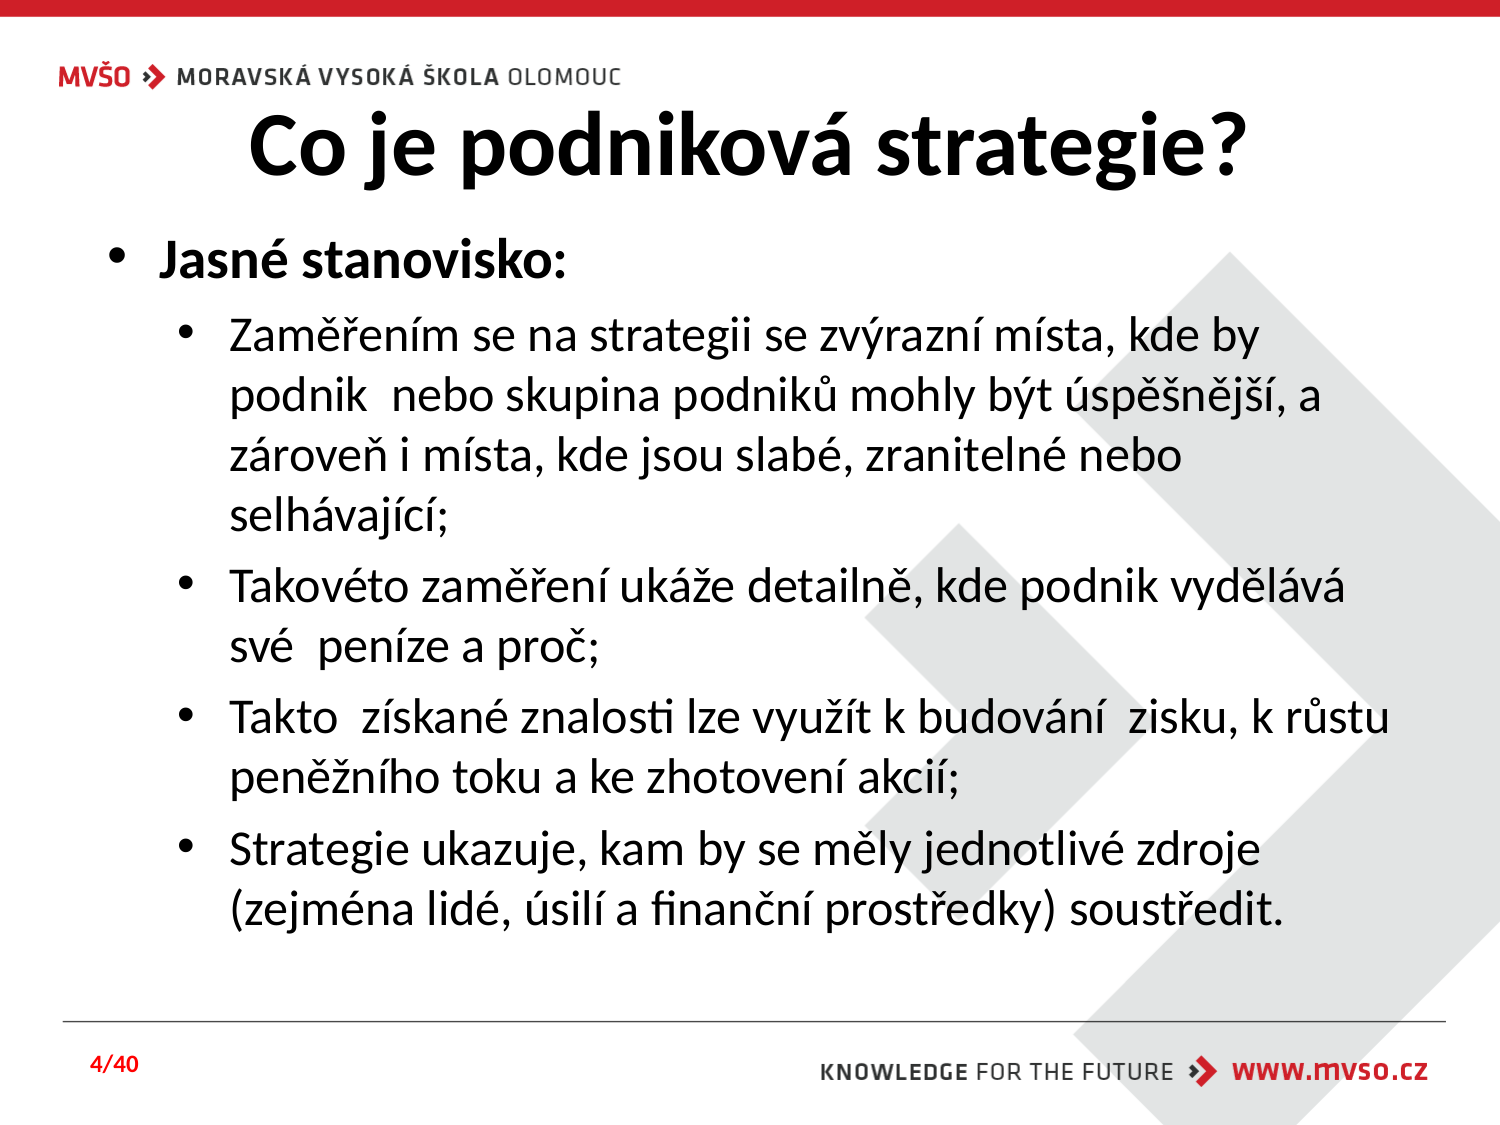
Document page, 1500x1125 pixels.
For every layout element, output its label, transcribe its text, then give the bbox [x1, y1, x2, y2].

text_box 4/40 [74, 1040, 213, 1085]
title Co je podniková strategie? [75, 45, 1425, 213]
list Jasné stanovisko: Zaměřením se na strategii se zvýrazní místa, kde by podnik nebo skupina podniků mohly být úspěšnější, a zároveň i místa, kde jsou slabé, zranitelné nebo selhávající; Takovéto zaměření ukáže detailně, kde podnik vydělává své peníze a proč; Takto získané znalosti lze využít k budování zisku, k růstu peněžního toku a ke zhotovení akcií; Strategie ukazuje, kam by se měly jednotlivé zdroje (zejména lidé, úsilí a finanční prostředky) soustředit. [75, 213, 1425, 956]
picture [0, 0, 1500, 1125]
